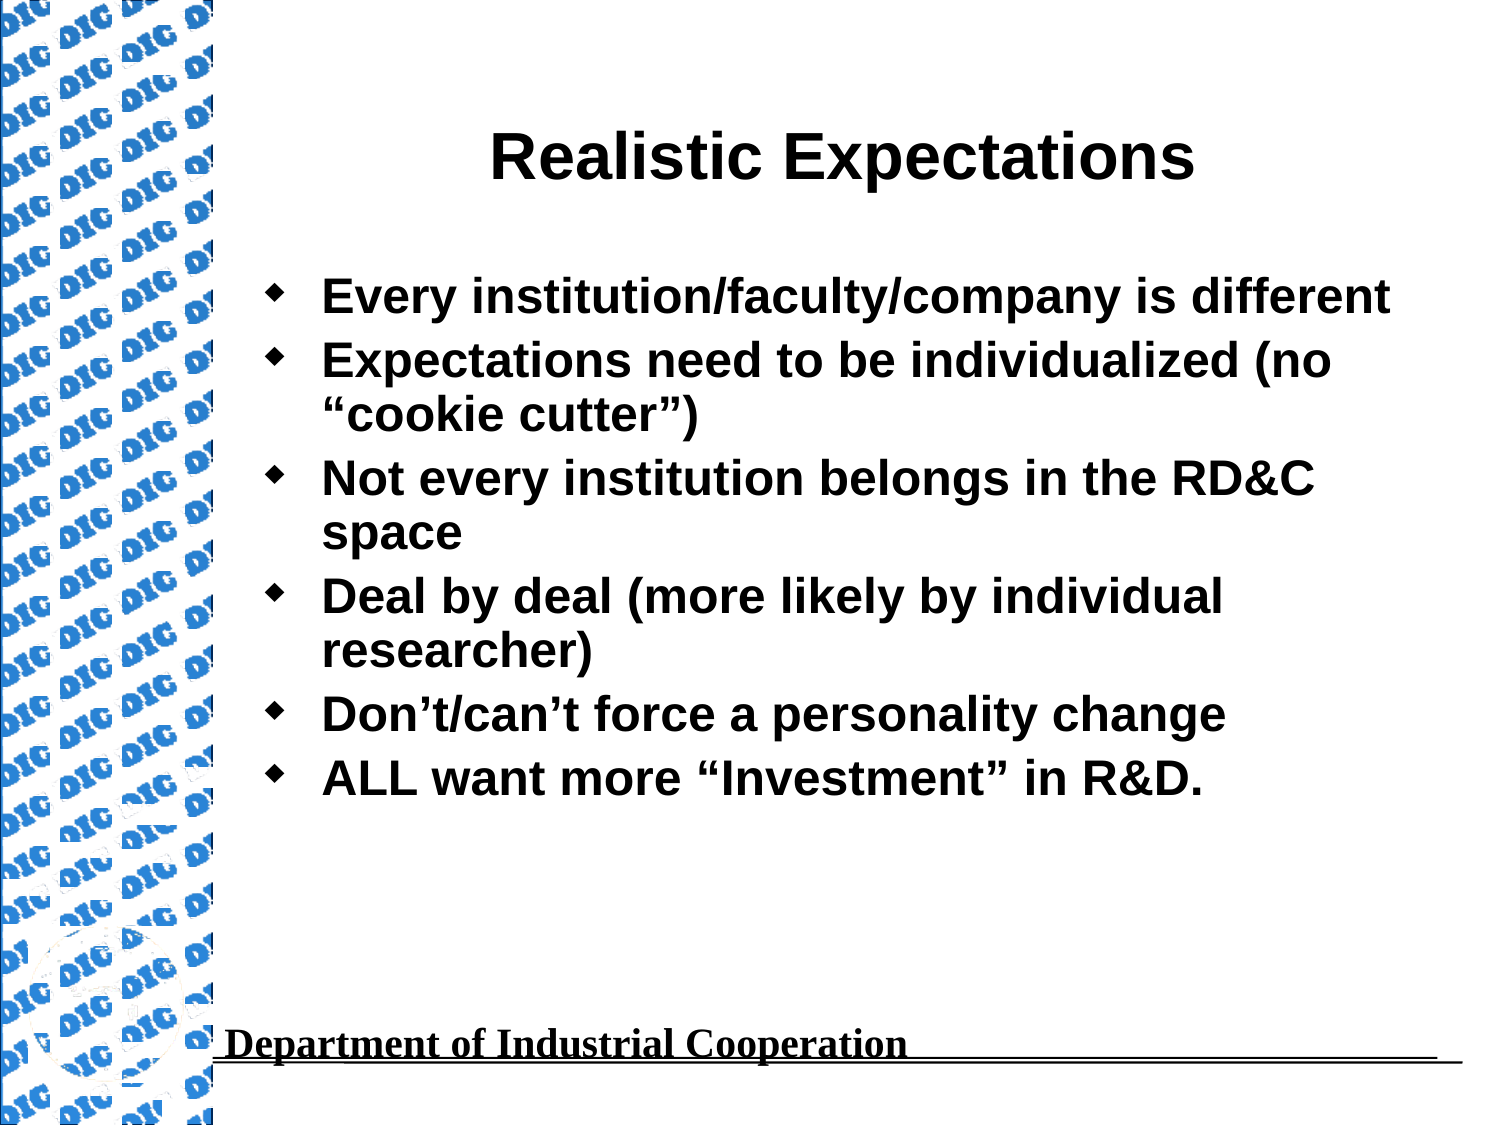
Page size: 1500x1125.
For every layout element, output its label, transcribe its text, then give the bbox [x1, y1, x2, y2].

list Every institution/faculty/company is different Expectations need to be individualized (no “cookie cutter”) Not every institution belongs in the RD&C space Deal by deal (more likely by individual researcher) Don’t/can’t force a personality change ALL want more “Investment” in R&D. [249, 262, 1438, 938]
title Realistic Expectations [249, 74, 1438, 201]
